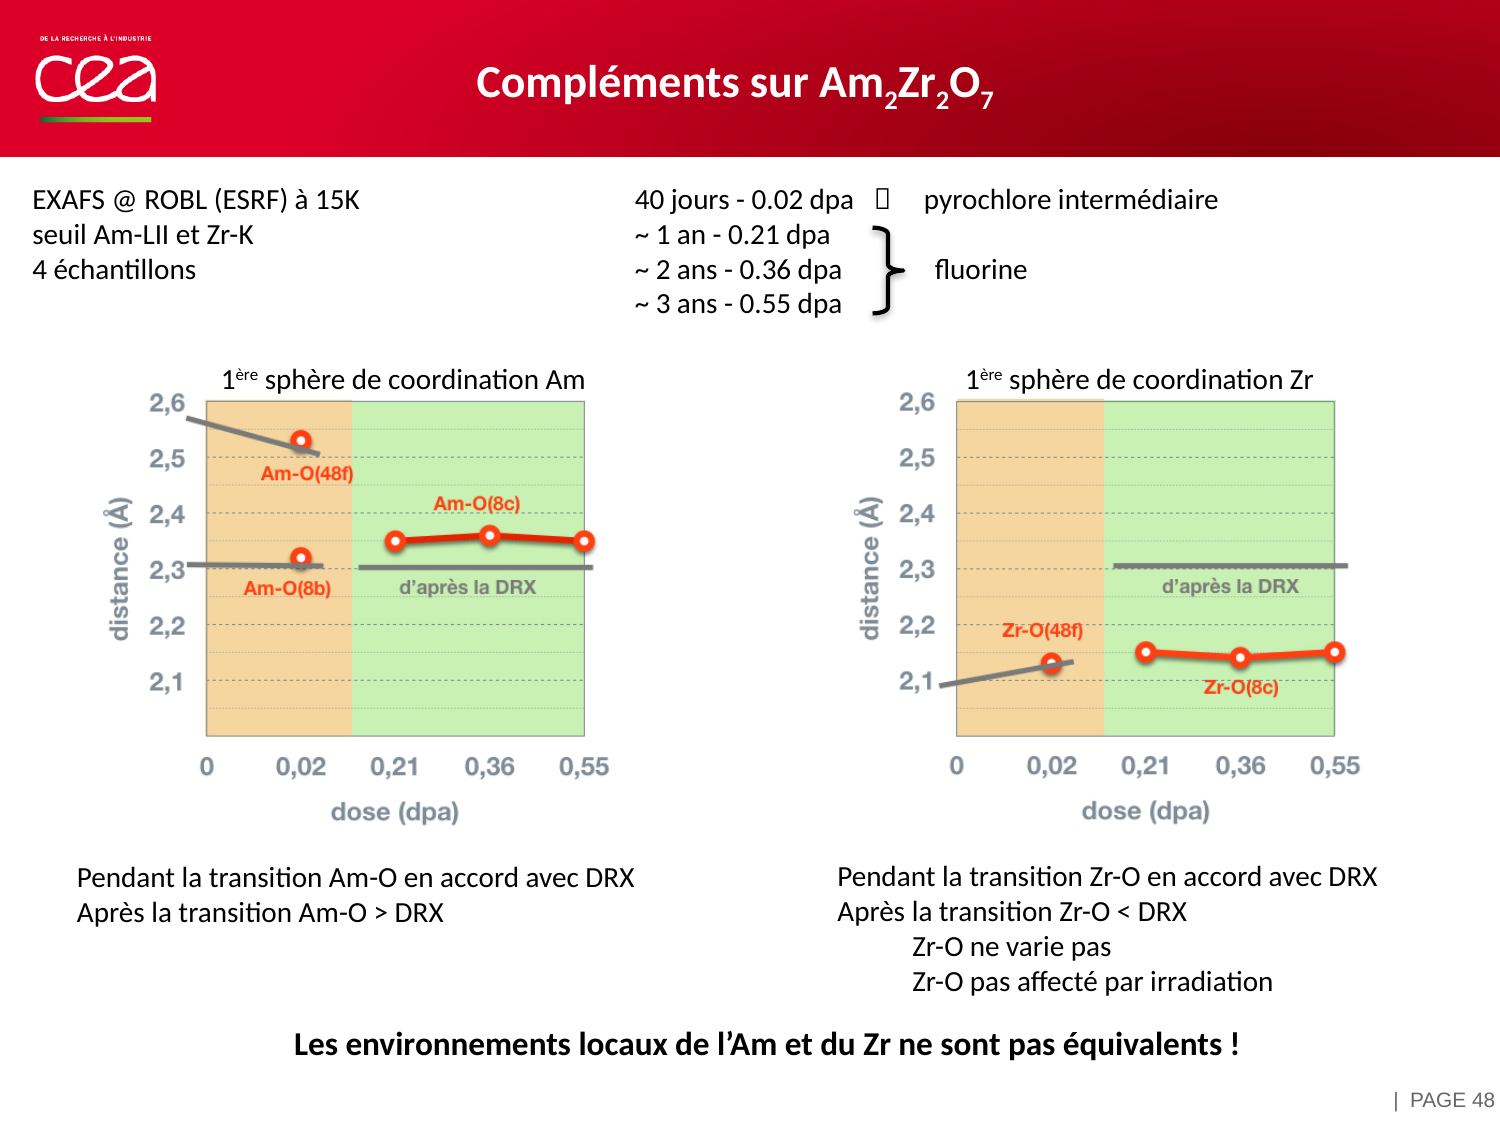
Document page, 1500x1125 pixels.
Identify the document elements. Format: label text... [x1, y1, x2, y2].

text_box Compléments sur Am2Zr2O7 [141, 8, 1329, 158]
picture [100, 388, 615, 830]
text_box Pendant la transition Am-O en accord avec DRX Après la transition Am-O > DRX [62, 850, 794, 971]
text_box EXAFS @ ROBL (ESRF) à 15K seuil Am-LII et Zr-K 4 échantillons [17, 172, 1117, 293]
slide_number | PAGE 48 [1393, 1069, 1500, 1125]
picture [0, 0, 1500, 157]
text_box [872, 225, 906, 316]
text_box 40 jours - 0.02 dpa  pyrochlore intermédiaire ~ 1 an - 0.21 dpa ~ 2 ans - 0.36 dpa fluorine ~ 3 ans - 0.55 dpa [620, 172, 1424, 328]
text_box Les environnements locaux de l’Am et du Zr ne sont pas équivalents ! [279, 1014, 1308, 1069]
text_box 1ère sphère de coordination Am [206, 352, 608, 386]
picture [852, 385, 1366, 829]
text_box Pendant la transition Zr-O en accord avec DRX Après la transition Zr-O < DRX Zr-O ne varie pas Zr-O pas affecté par irradiation [822, 850, 1460, 1040]
text_box 1ère sphère de coordination Zr [950, 352, 1352, 383]
